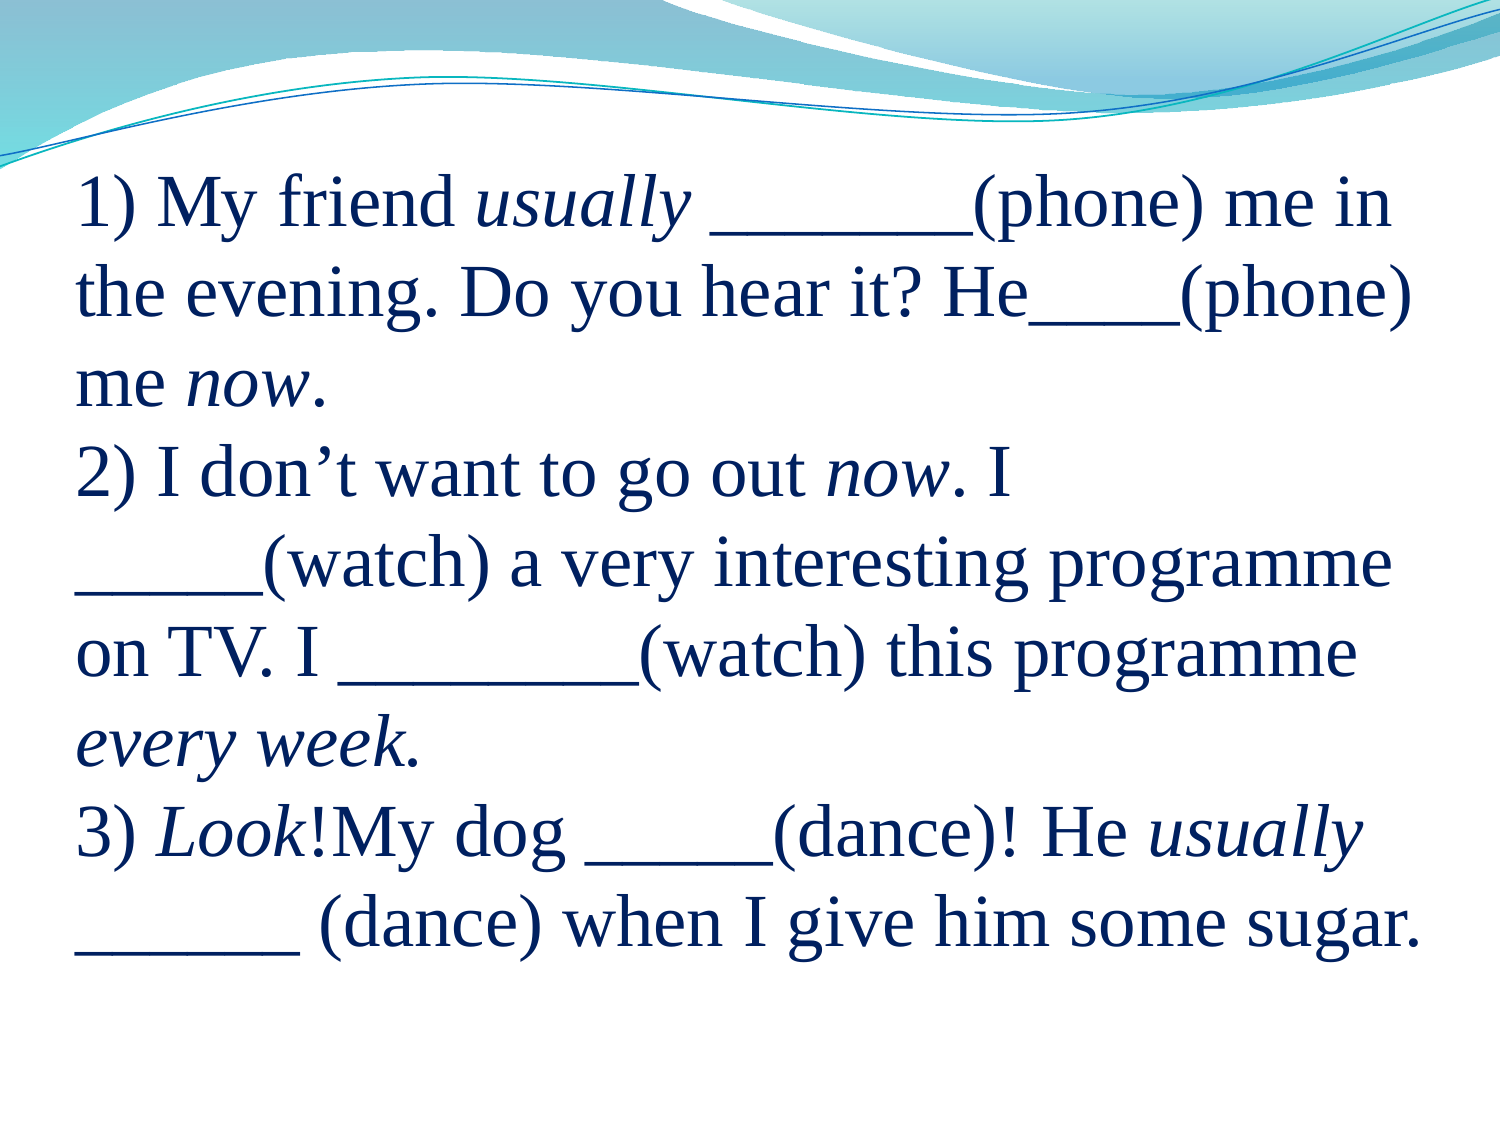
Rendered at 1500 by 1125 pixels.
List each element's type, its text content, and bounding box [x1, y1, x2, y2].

title 1) Му friend usually _______(phone) me in the evening. Do you hear it? He____(phone) me now. 2) I don’t want to go out now. I _____(watch) a very interesting programme on TV. I ________(watch) this programme every week. 3) Look!My dog _____(dance)! He usually ______ (dance) when I give him some sugar. [74, 115, 1438, 1032]
